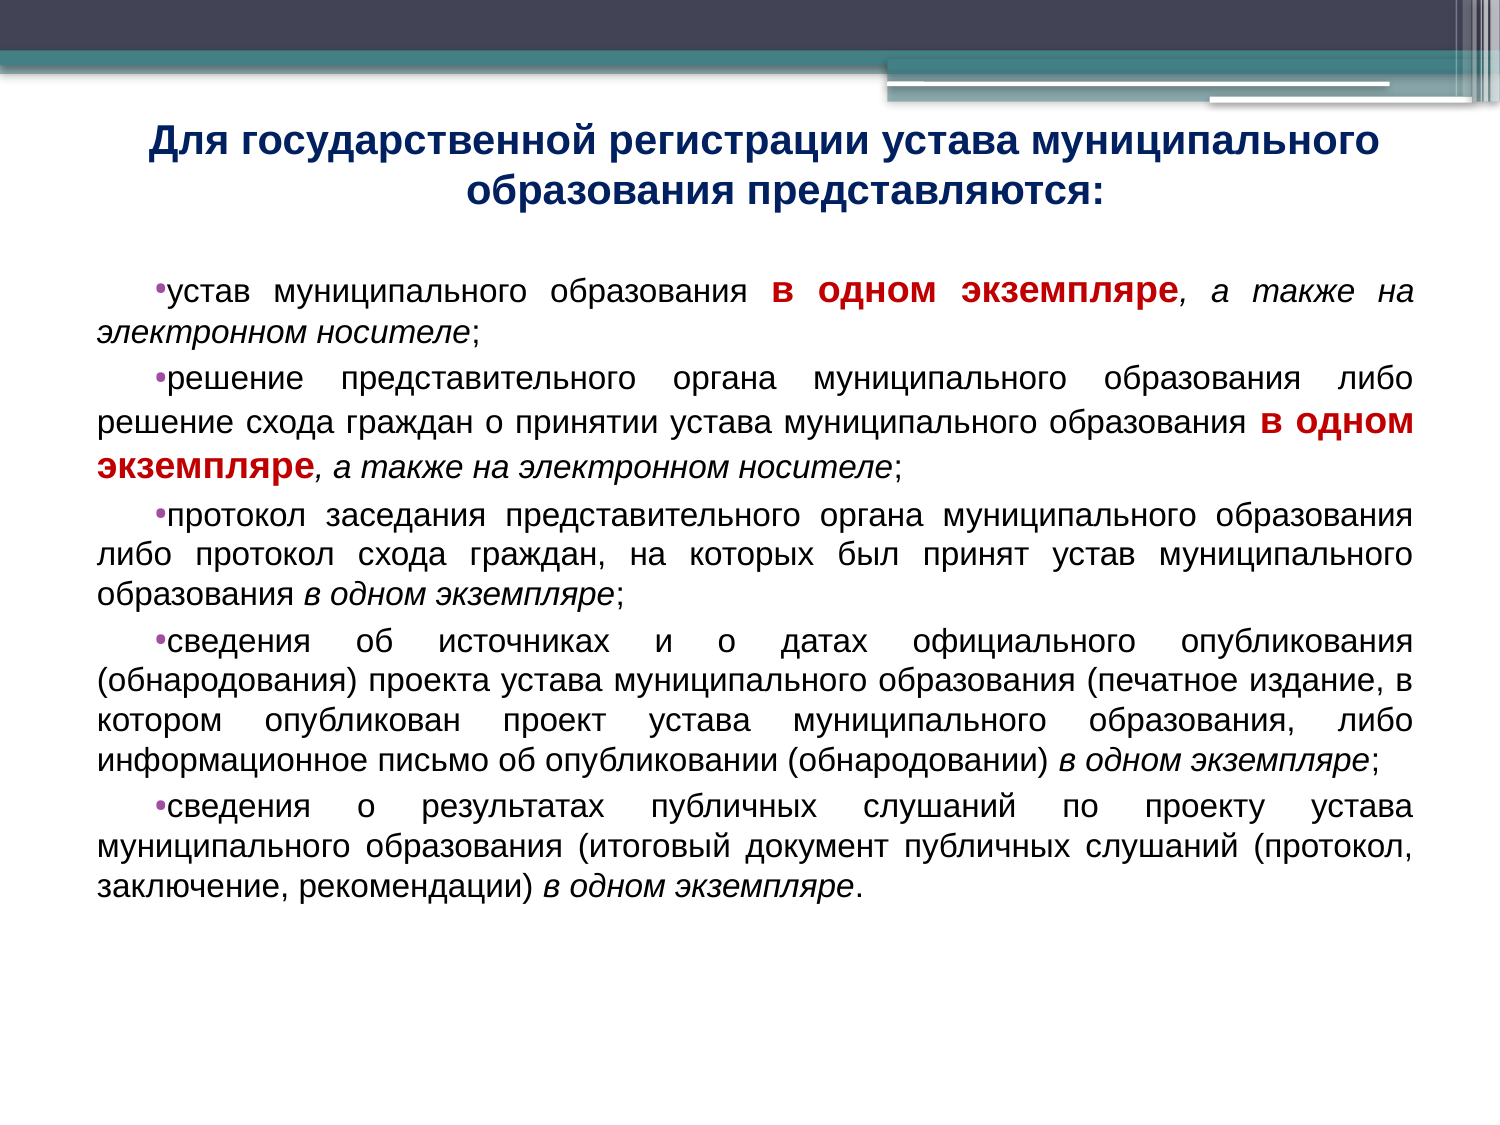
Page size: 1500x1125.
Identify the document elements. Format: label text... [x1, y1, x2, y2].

list Для государственной регистрации устава муниципального образования представляются: устав муниципального образования в одном экземпляре, а также на электронном носителе; решение представительного органа муниципального образования либо решение схода граждан о принятии устава муниципального образования в одном экземпляре, а также на электронном носителе; протокол заседания представительного органа муниципального образования либо протокол схода граждан, на которых был принят устав муниципального образования в одном экземпляре; сведения об источниках и о датах официального опубликования (обнародования) проекта устава муниципального образования (печатное издание, в котором опубликован проект устава муниципального образования, либо информационное письмо об опубликовании (обнародовании) в одном экземпляре; сведения о результатах публичных слушаний по проекту устава муниципального образования (итоговый документ публичных слушаний (протокол, заключение, рекомендации) в одном экземпляре. [82, 105, 1430, 1020]
